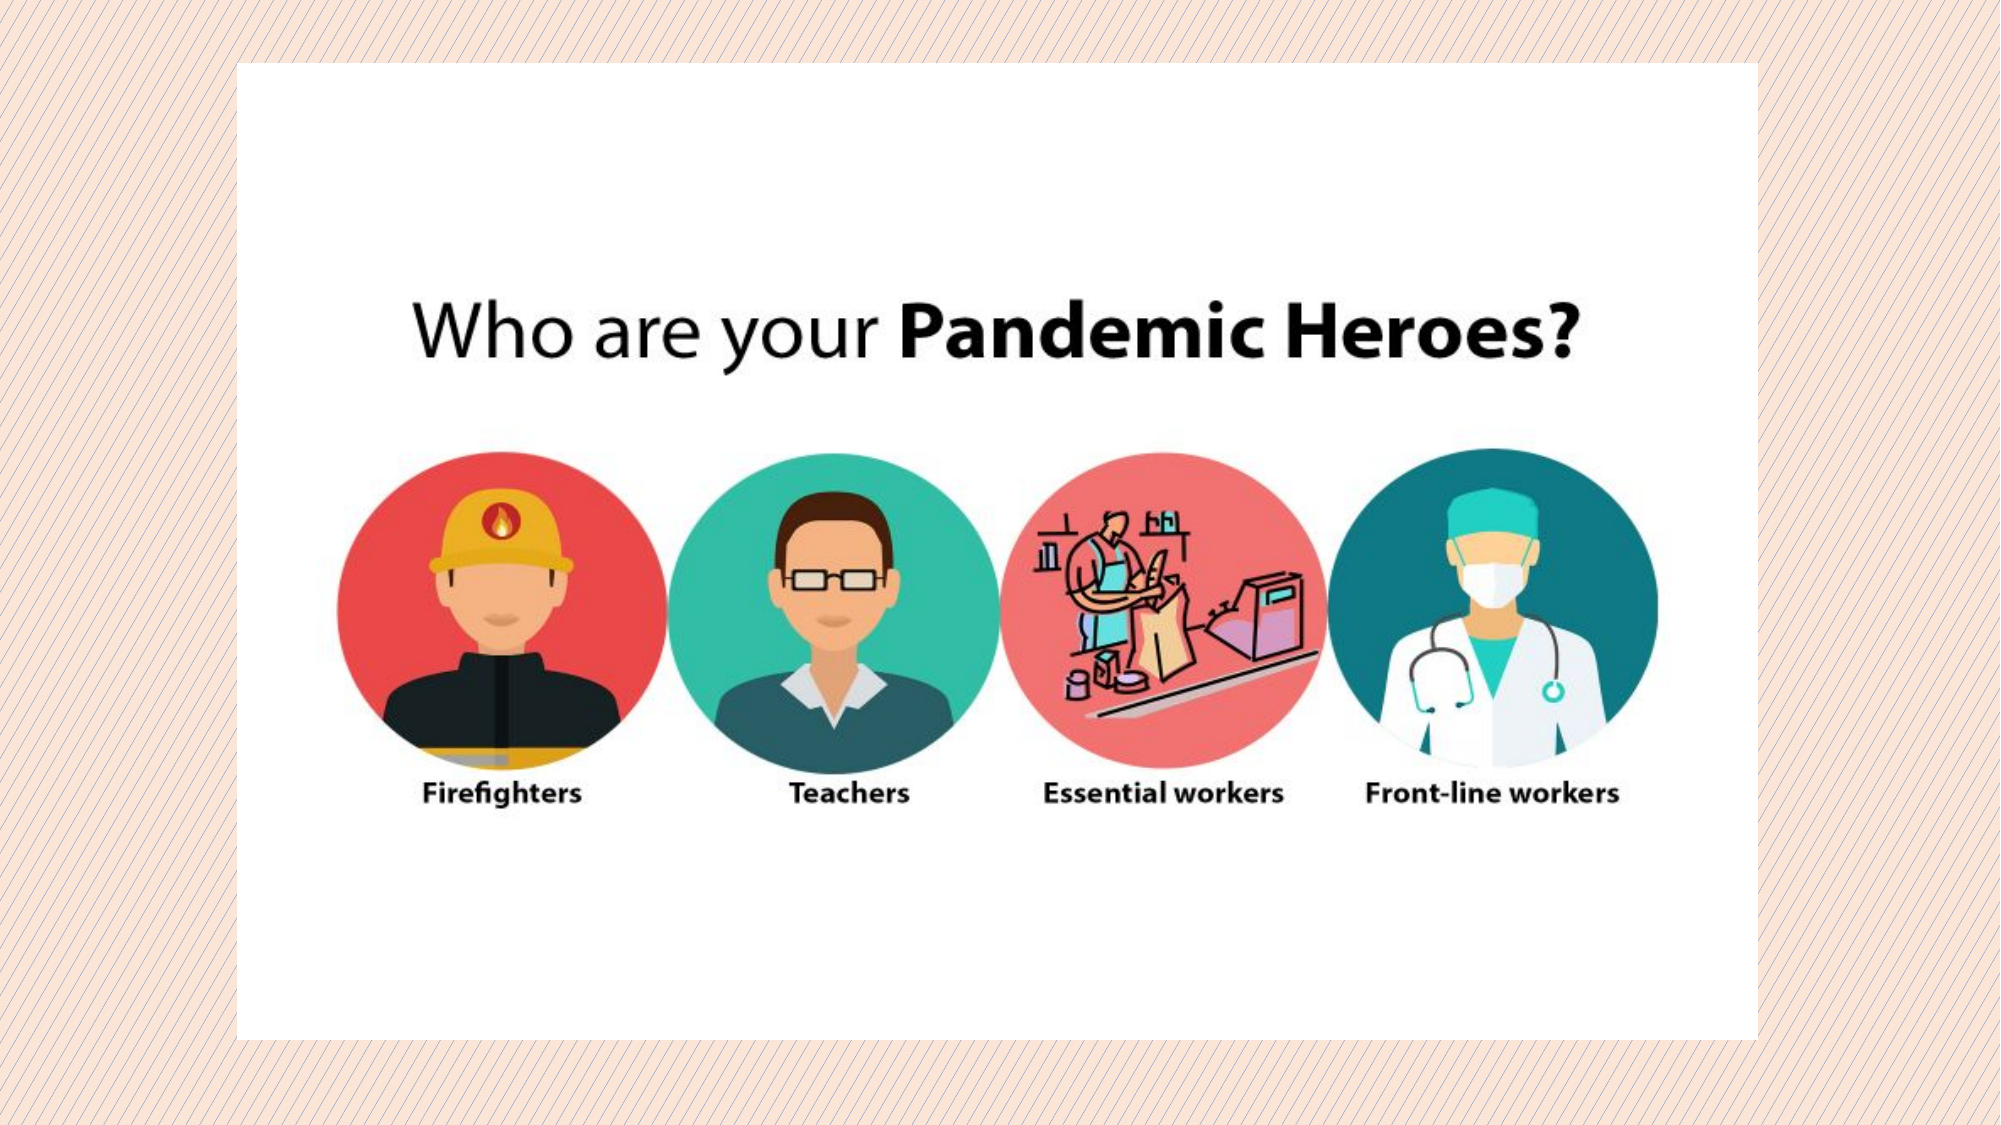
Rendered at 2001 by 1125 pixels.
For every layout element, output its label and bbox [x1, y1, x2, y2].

list [237, 63, 1758, 1040]
